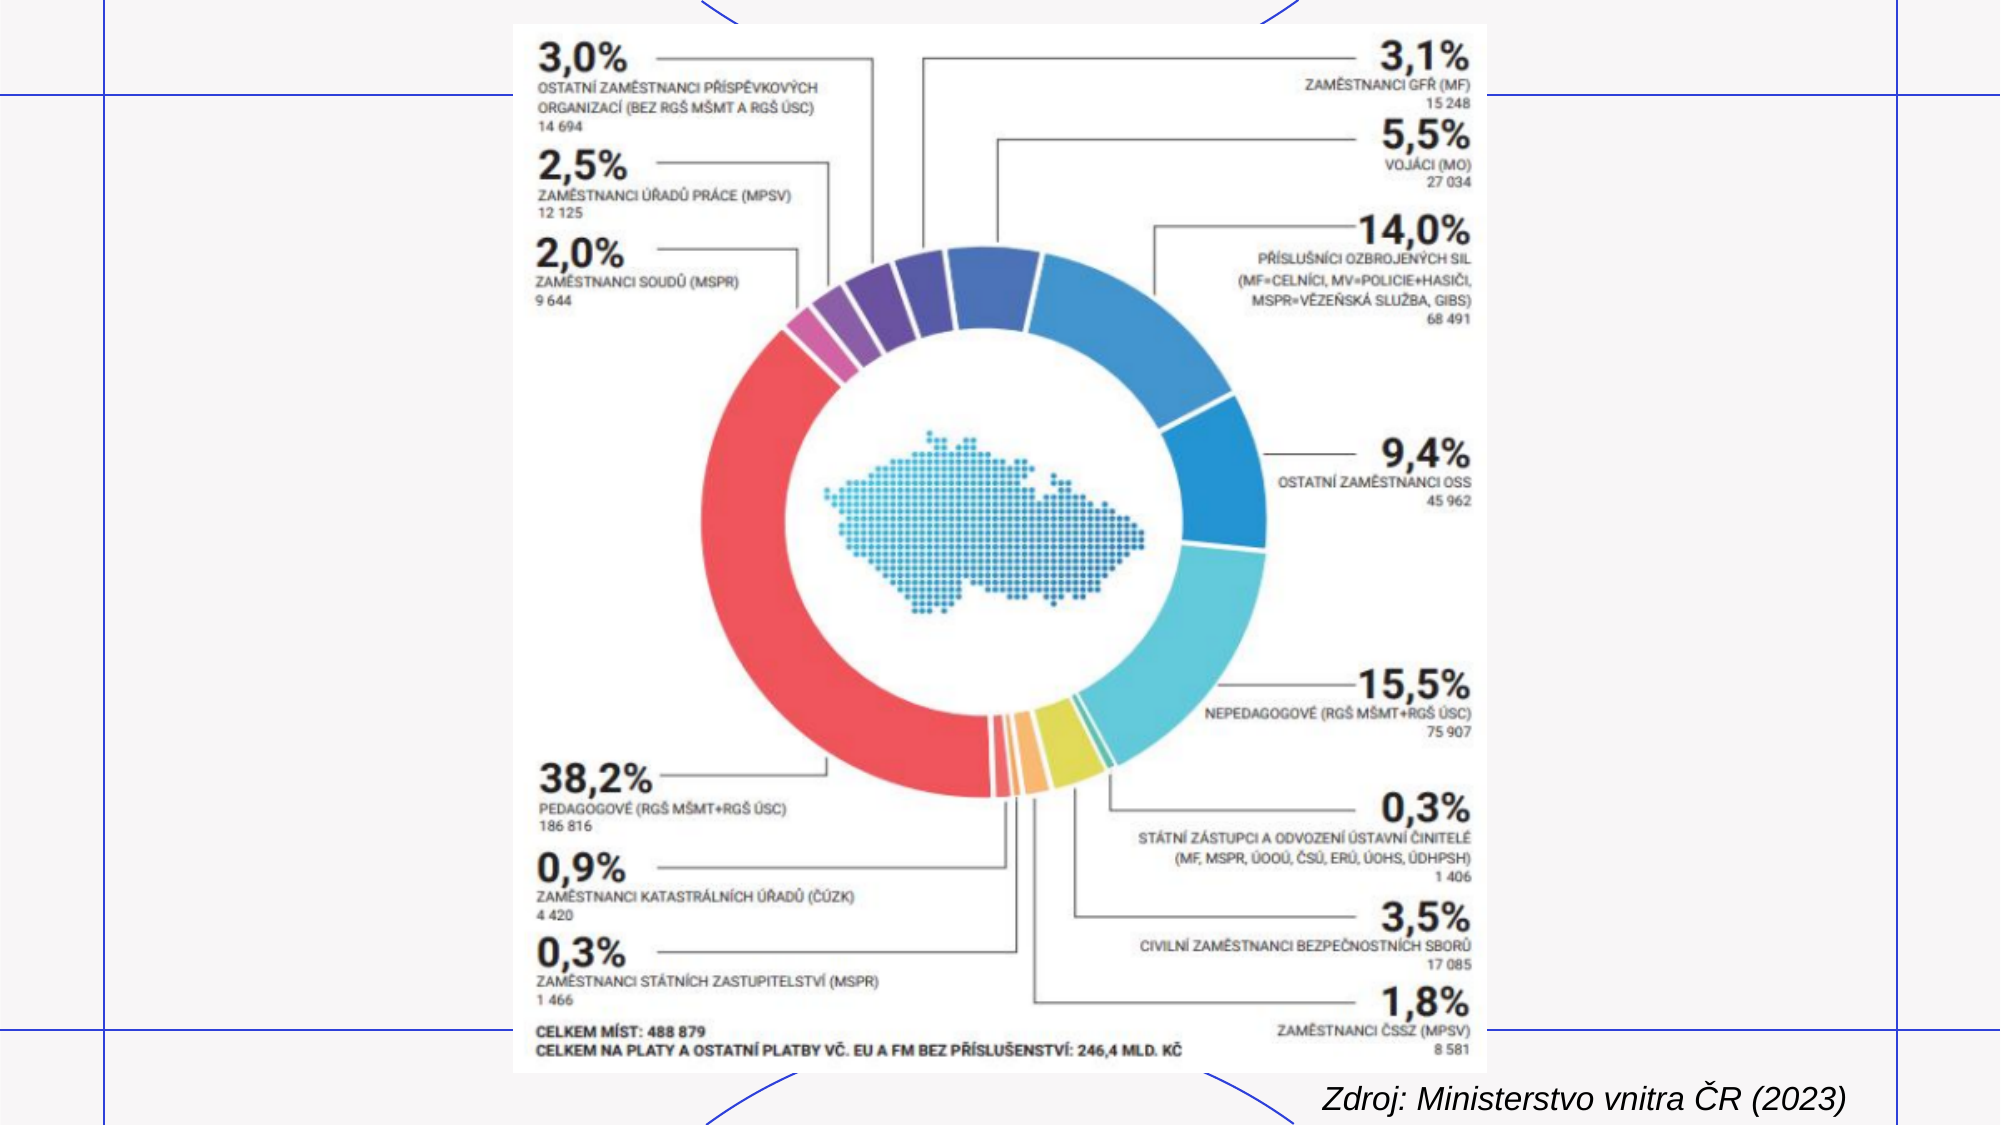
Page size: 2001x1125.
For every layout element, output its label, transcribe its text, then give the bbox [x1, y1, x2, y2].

picture [512, 24, 1487, 1073]
text_box Zdroj: Ministerstvo vnitra ČR (2023) [1307, 1069, 2000, 1125]
